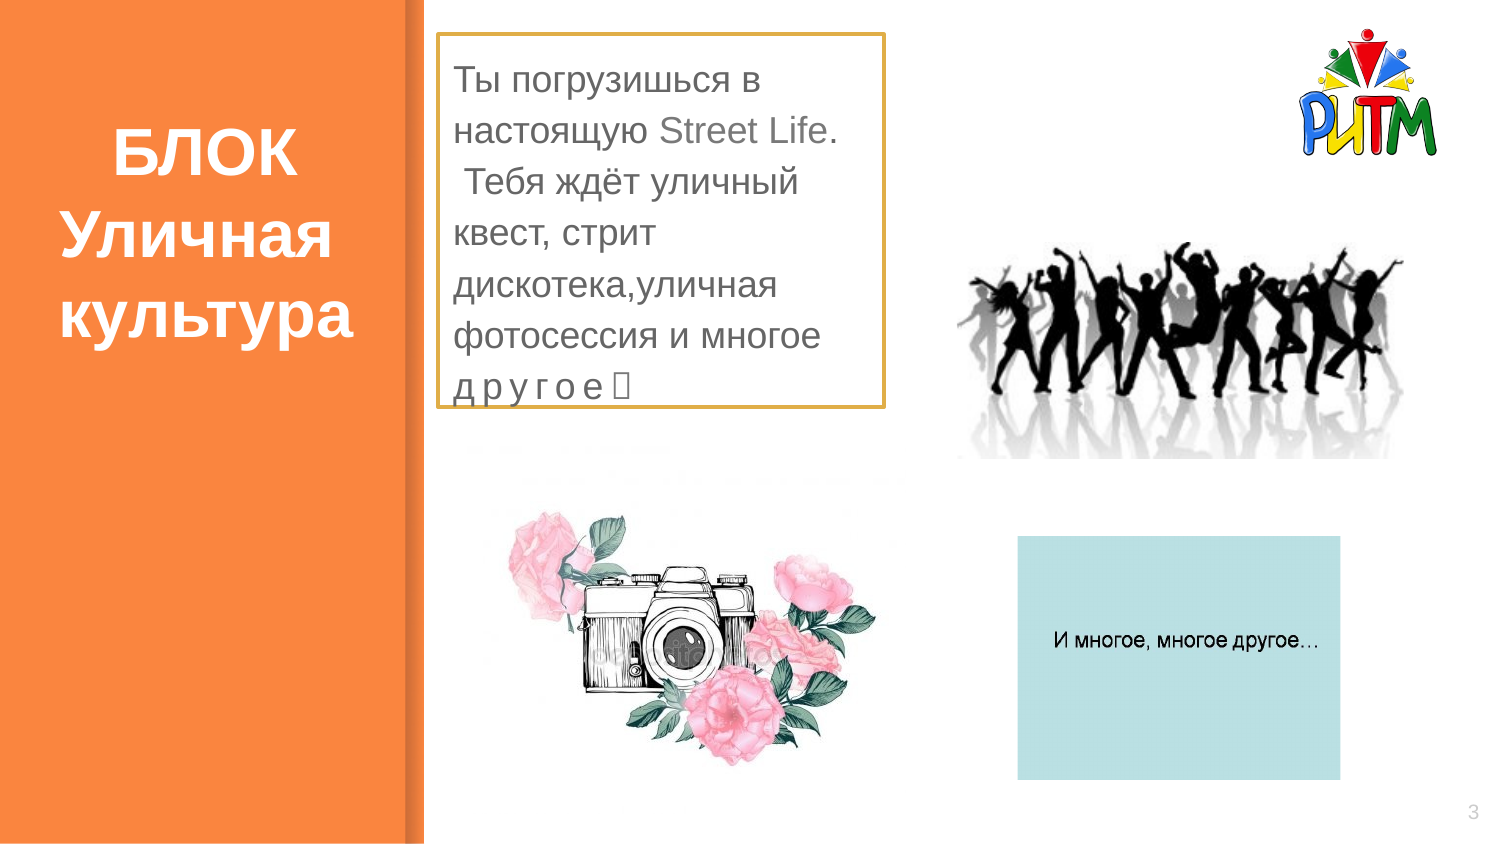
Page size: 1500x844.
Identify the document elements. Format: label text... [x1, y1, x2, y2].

picture [405, 0, 424, 844]
slide_number 3 [1461, 798, 1486, 844]
title БЛОК Уличная культура [52, 107, 359, 351]
text_box [467, 438, 906, 814]
text_box [1240, 0, 1500, 179]
text_box [956, 242, 1404, 459]
text_box Ты погрузишься в настоящую Street Life. Тебя ждёт уличный квест, стрит дискотека,уличная фотосессия и многое другое [438, 34, 884, 408]
text_box [1017, 536, 1341, 780]
